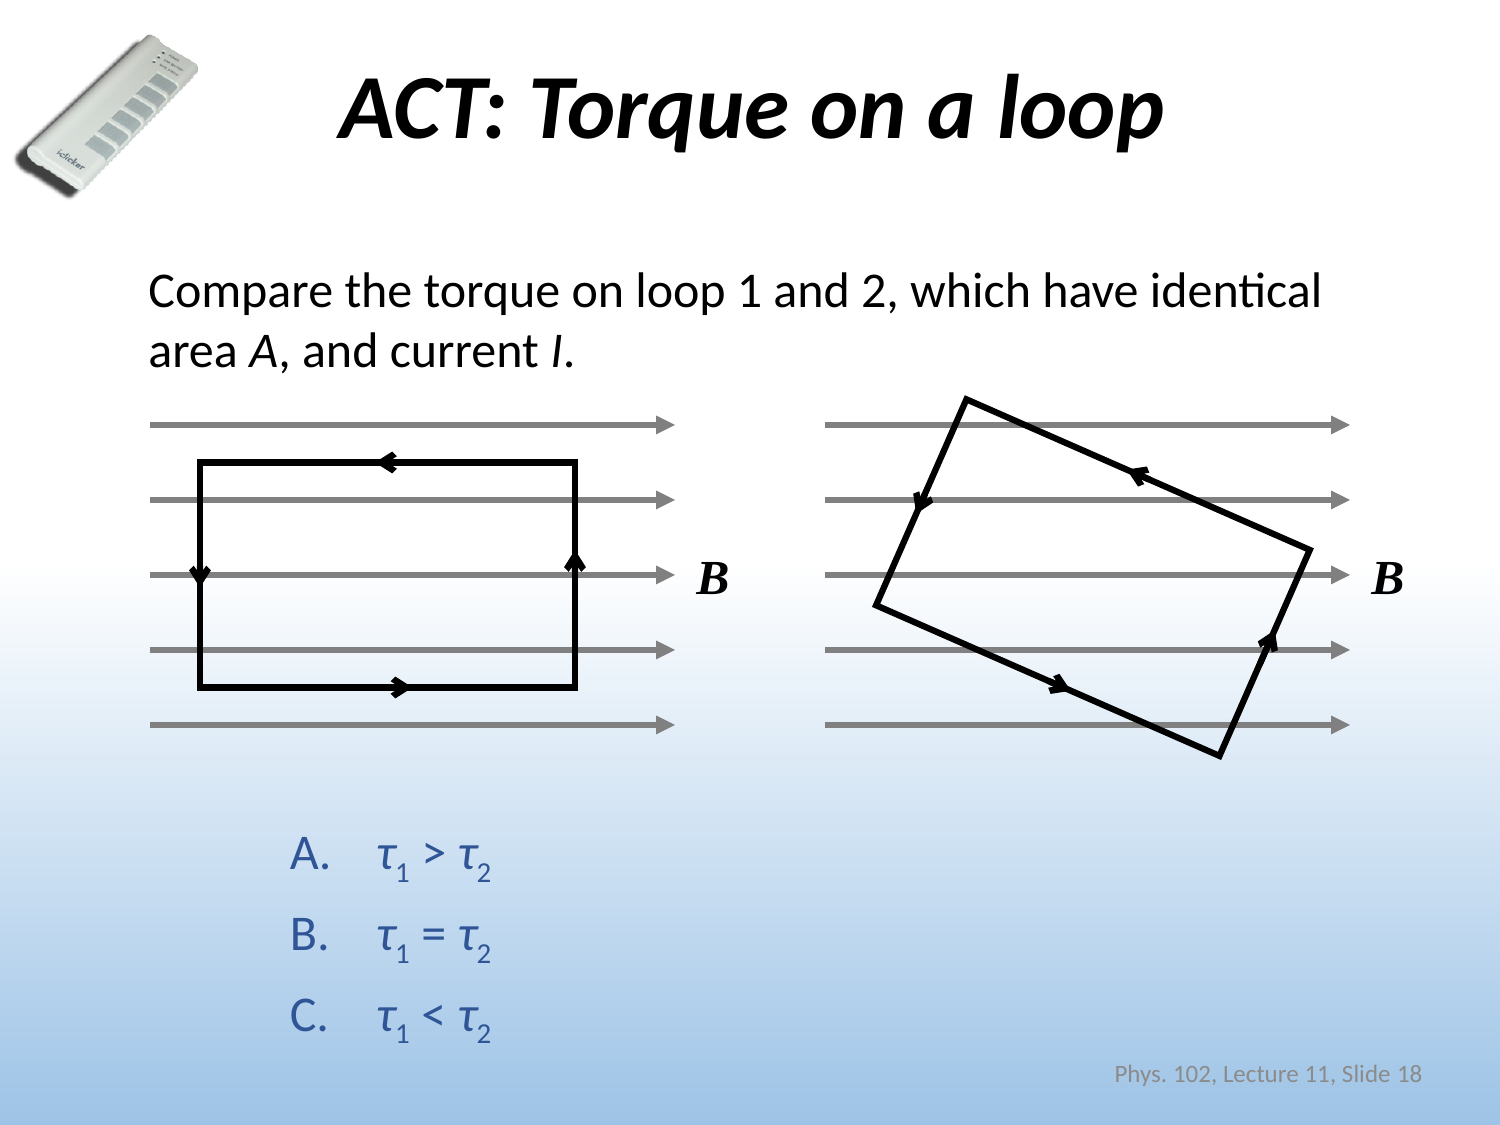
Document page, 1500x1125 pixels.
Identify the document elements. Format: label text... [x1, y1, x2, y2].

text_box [937, 312, 1238, 465]
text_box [687, 537, 742, 603]
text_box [905, 465, 1281, 691]
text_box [262, 688, 563, 838]
title ACT: Torque on a loop [225, 0, 1400, 218]
picture [0, 0, 225, 225]
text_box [1362, 537, 1417, 603]
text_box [937, 691, 1238, 838]
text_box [262, 312, 563, 462]
text_box τ1 > τ2 τ1 = τ2 τ1 < τ2 [274, 812, 575, 1057]
slide_number Phys. 102, Lecture 11, Slide 18 [1059, 1042, 1438, 1103]
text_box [199, 462, 575, 688]
text_box Compare the torque on loop 1 and 2, which have identical area A, and current I. [133, 249, 1363, 385]
